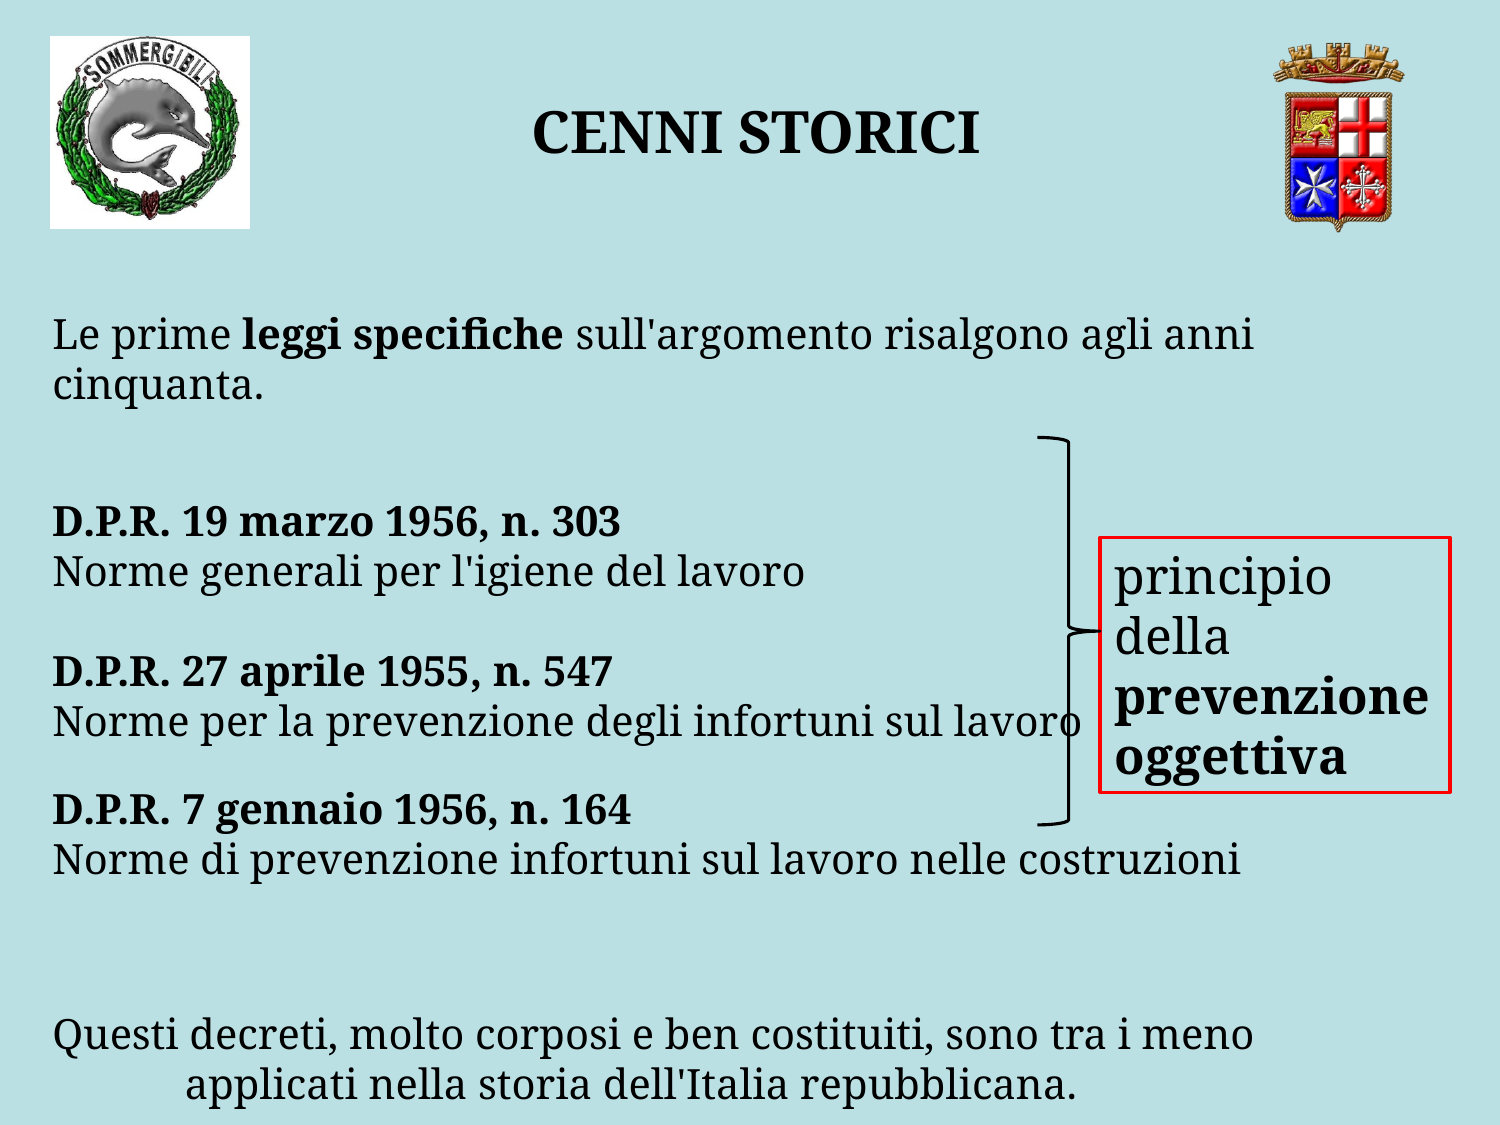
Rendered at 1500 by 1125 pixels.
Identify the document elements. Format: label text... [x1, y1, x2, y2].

picture [1265, 36, 1419, 241]
text_box [1037, 437, 1100, 825]
text_box principio della prevenzione oggettiva [1100, 537, 1450, 793]
picture [50, 36, 250, 229]
text_box Le prime leggi specifiche sull'argomento risalgono agli anni cinquanta. D.P.R. 19 marzo 1956, n. 303 Norme generali per l'igiene del lavoro D.P.R. 27 aprile 1955, n. 547 Norme per la prevenzione degli infortuni sul lavoro D.P.R. 7 gennaio 1956, n. 164 Norme di prevenzione infortuni sul lavoro nelle costruzioni Questi decreti, molto corposi e ben costituiti, sono tra i meno applicati nella storia dell'Italia repubblicana. [37, 299, 1413, 1115]
text_box CENNI STORICI [99, 87, 1413, 173]
